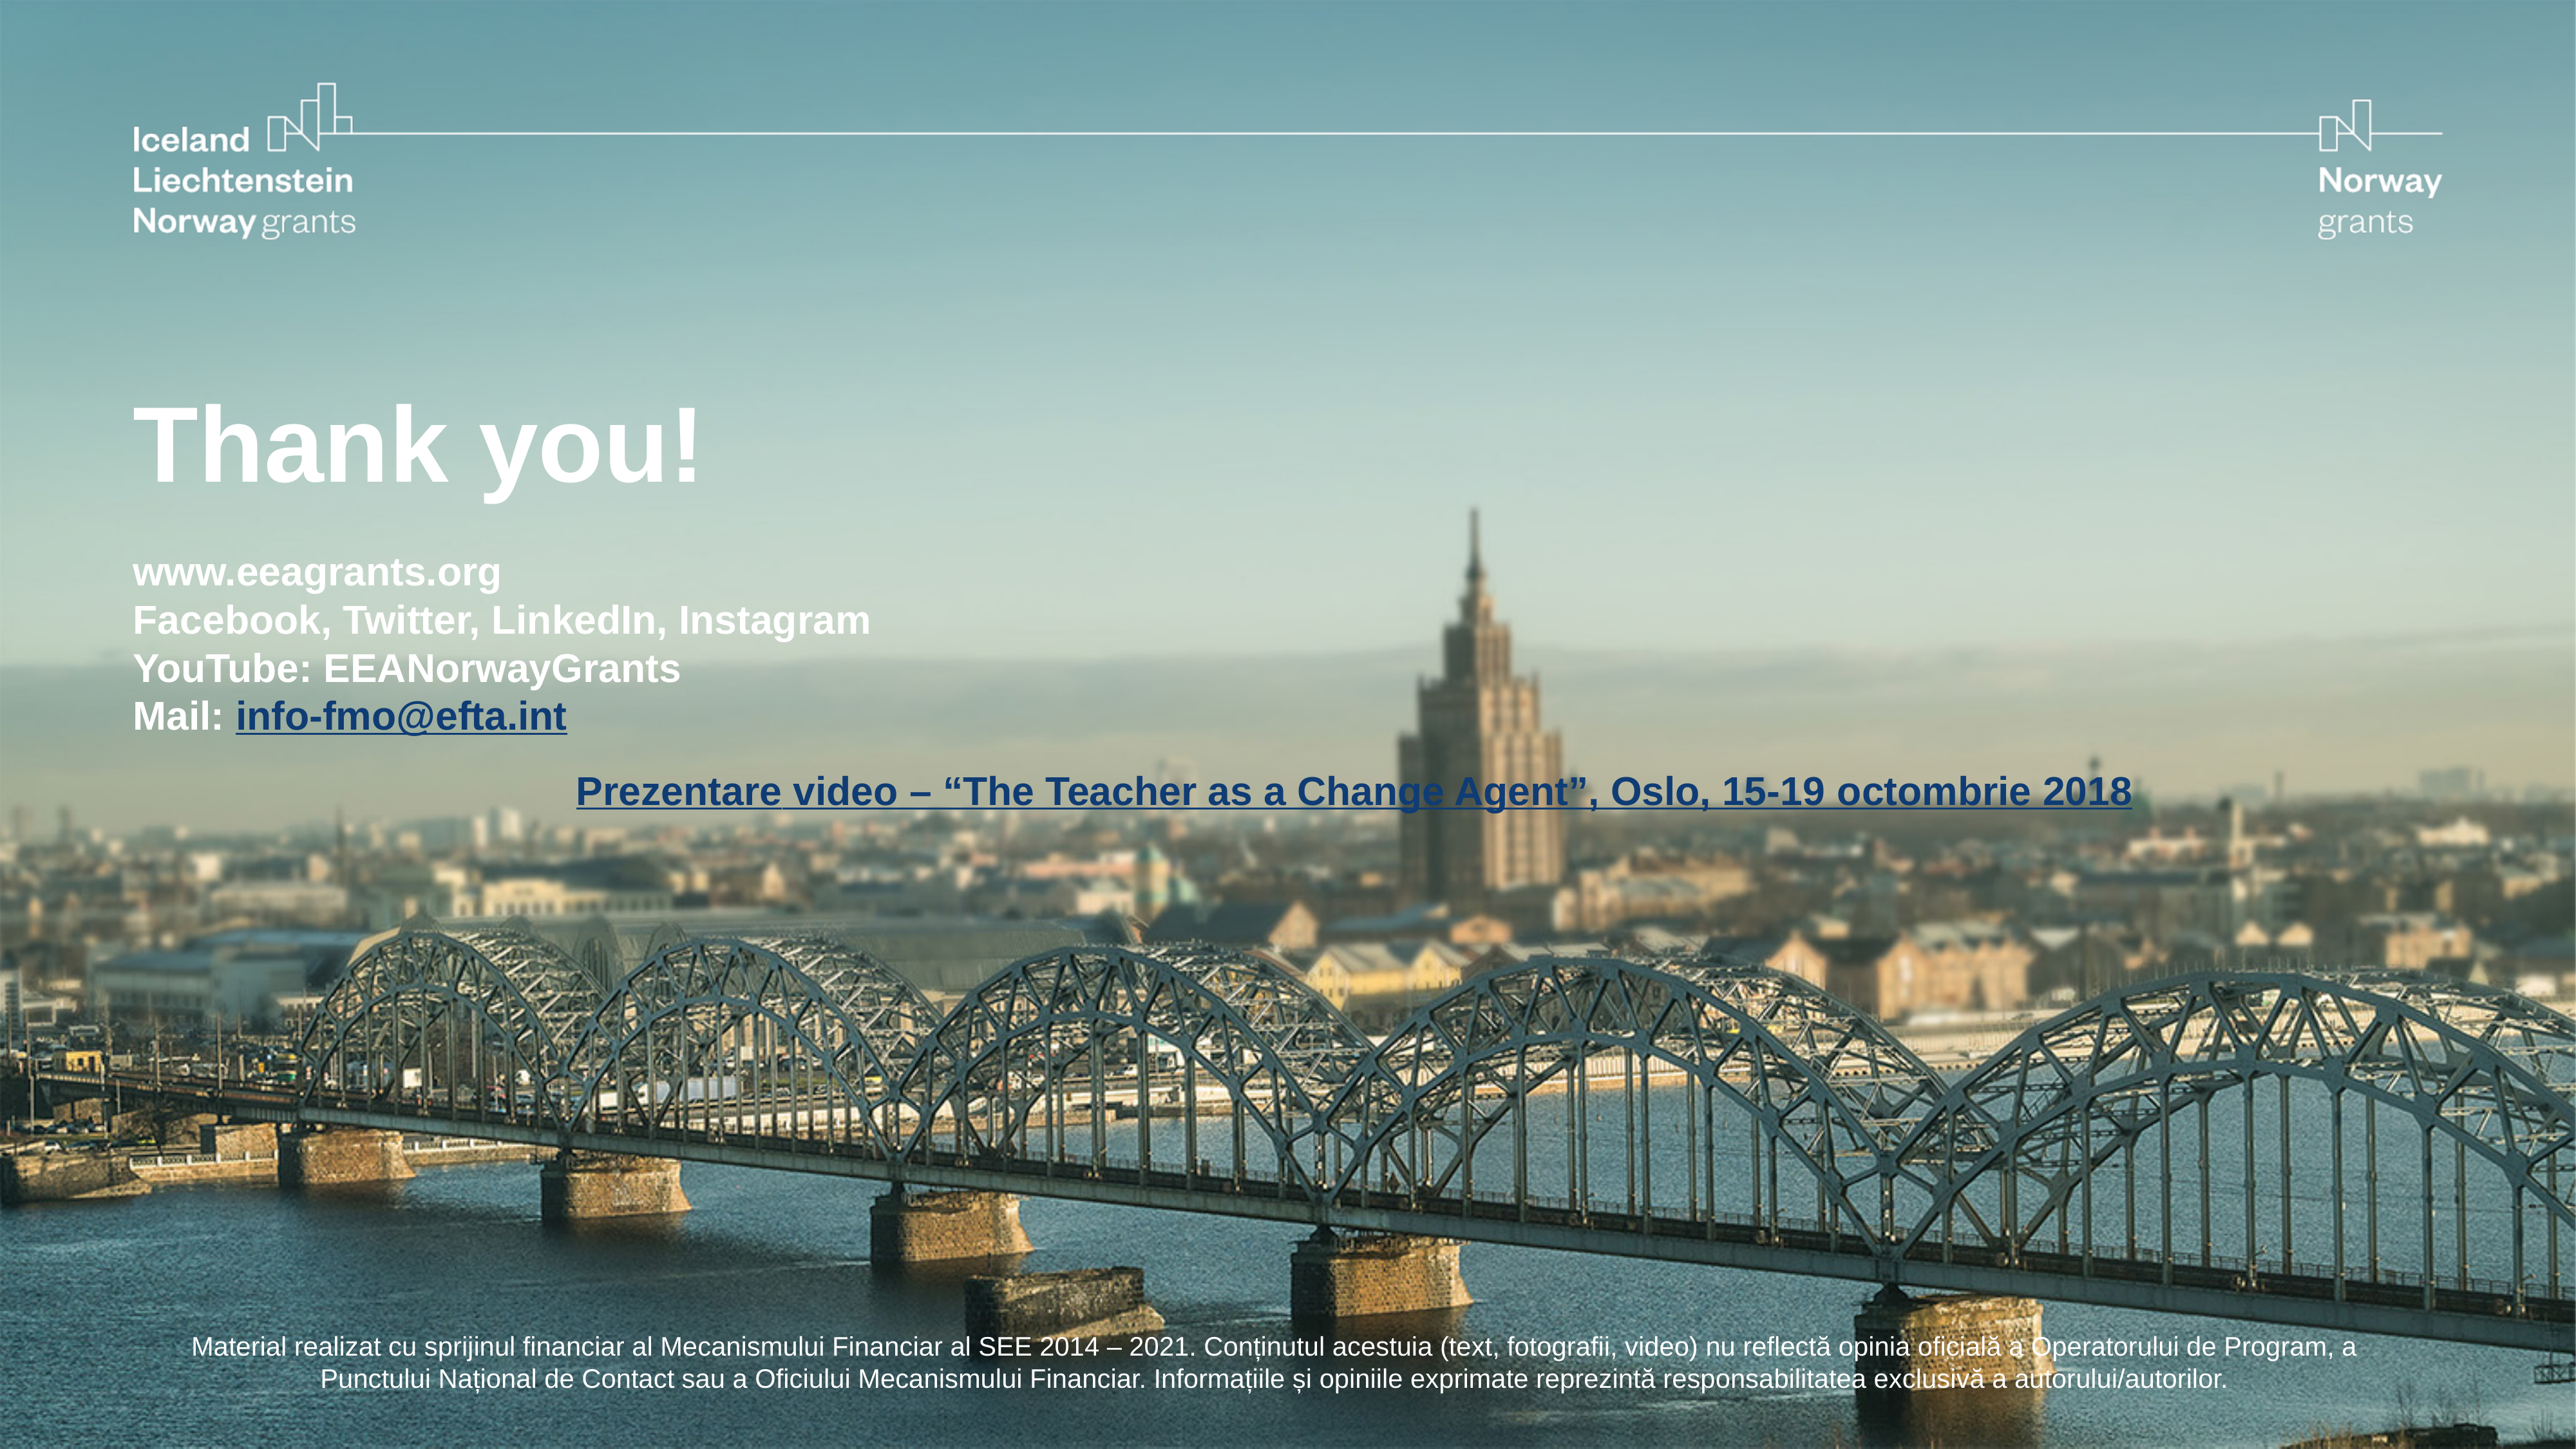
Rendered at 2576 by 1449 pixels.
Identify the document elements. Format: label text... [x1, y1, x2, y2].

list www.eeagrants.org Facebook, Twitter, LinkedIn, Instagram YouTube: EEANorwayGrants Mail: info-fmo@efta.int Prezentare video – “The Teacher as a Change Agent”, Oslo, 15-19 octombrie 2018 [133, 545, 2576, 1148]
picture [0, 0, 2576, 1449]
text_box Material realizat cu sprijinul financiar al Mecanismului Financiar al SEE 2014 – 2021. Conținutul acestuia (text, fotografii, video) nu reflectă opinia oficială a Operatorului de Program, a Punctului Național de Contact sau a Oficiului Mecanismului Financiar. Informațiile și opiniile exprimate reprezintă responsabilitatea exclusivă a autorului/autorilor. [147, 1324, 2401, 1399]
title Thank you! [133, 374, 2070, 505]
